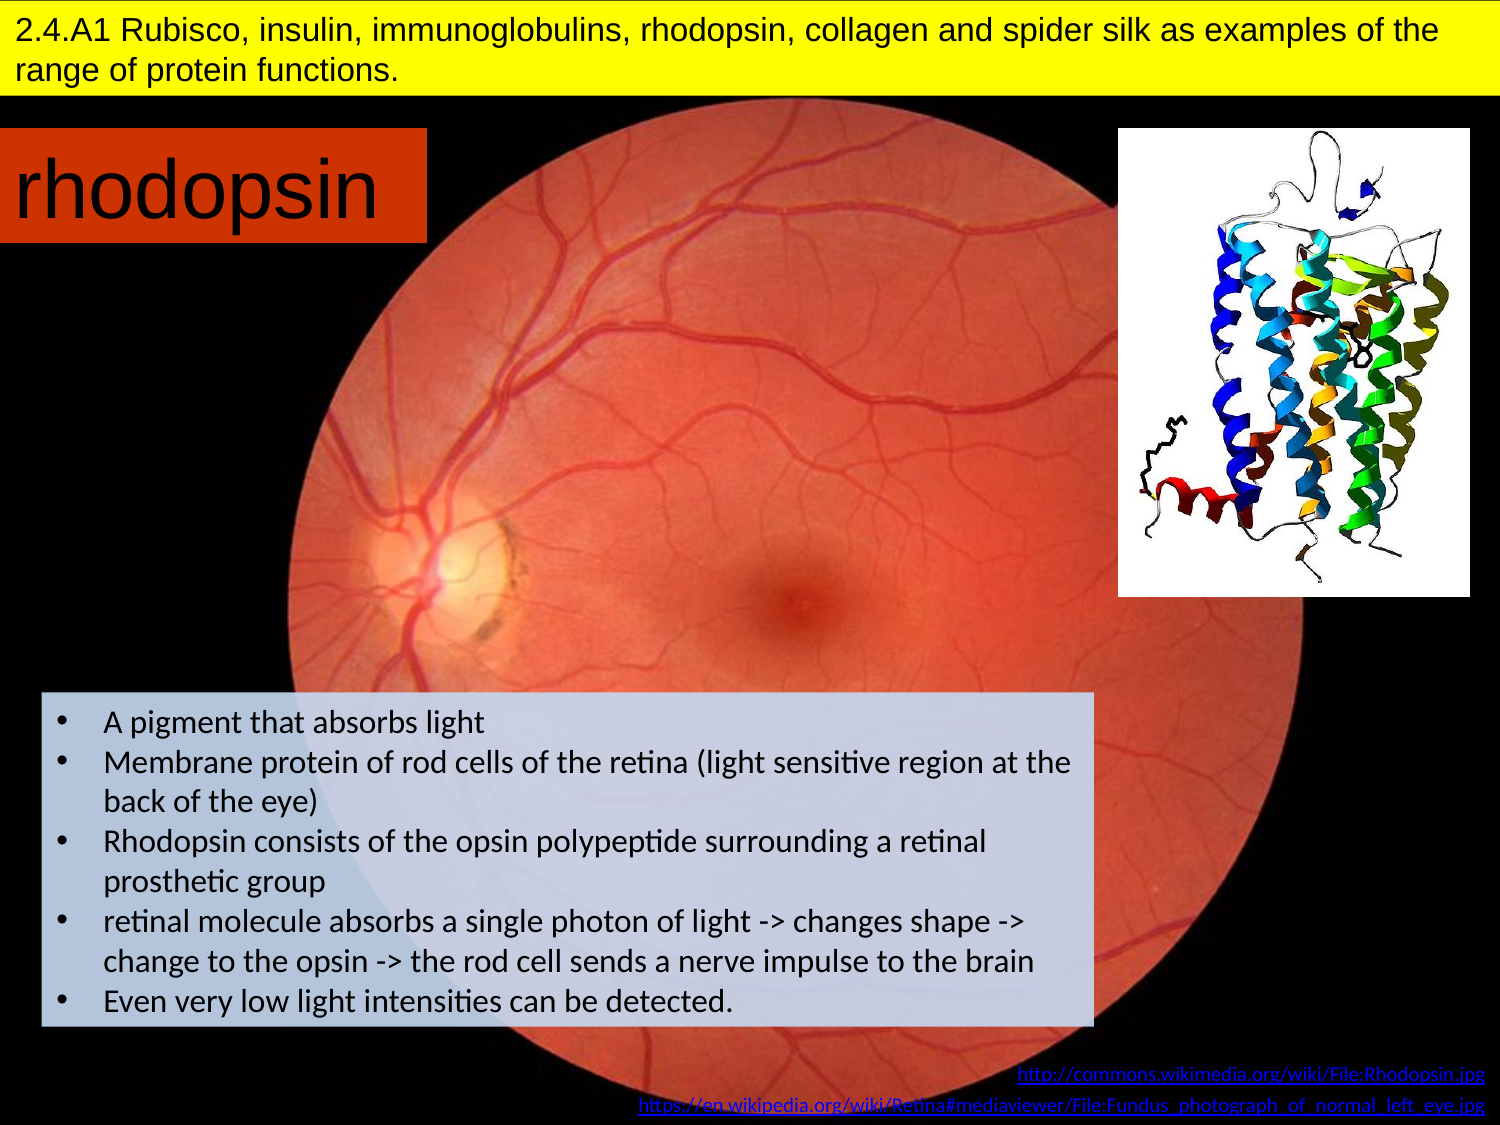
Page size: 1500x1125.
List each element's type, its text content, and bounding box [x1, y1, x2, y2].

text_box http://commons.wikimedia.org/wiki/File:Rhodopsin.jpg [1316, 1053, 1500, 1094]
text_box https://en.wikipedia.org/wiki/Retina#mediaviewer/File:Fundus_photograph_of_normal_left_eye.jpg [1316, 1094, 1500, 1125]
text_box rhodopsin [0, 128, 275, 243]
picture [281, 93, 1470, 1125]
text_box 2.4.A1 Rubisco, insulin, immunoglobulins, rhodopsin, collagen and spider silk as examples of the range of protein functions. [0, 0, 1500, 96]
text_box A pigment that absorbs light Membrane protein of rod cells of the retina (light sensitive region at the back of the eye) Rhodopsin consists of the opsin polypeptide surrounding a retinal prosthetic group retinal molecule absorbs a single photon of light -> changes shape -> change to the opsin -> the rod cell sends a nerve impulse to the brain Even very low light intensities can be detected. [41, 692, 275, 1027]
